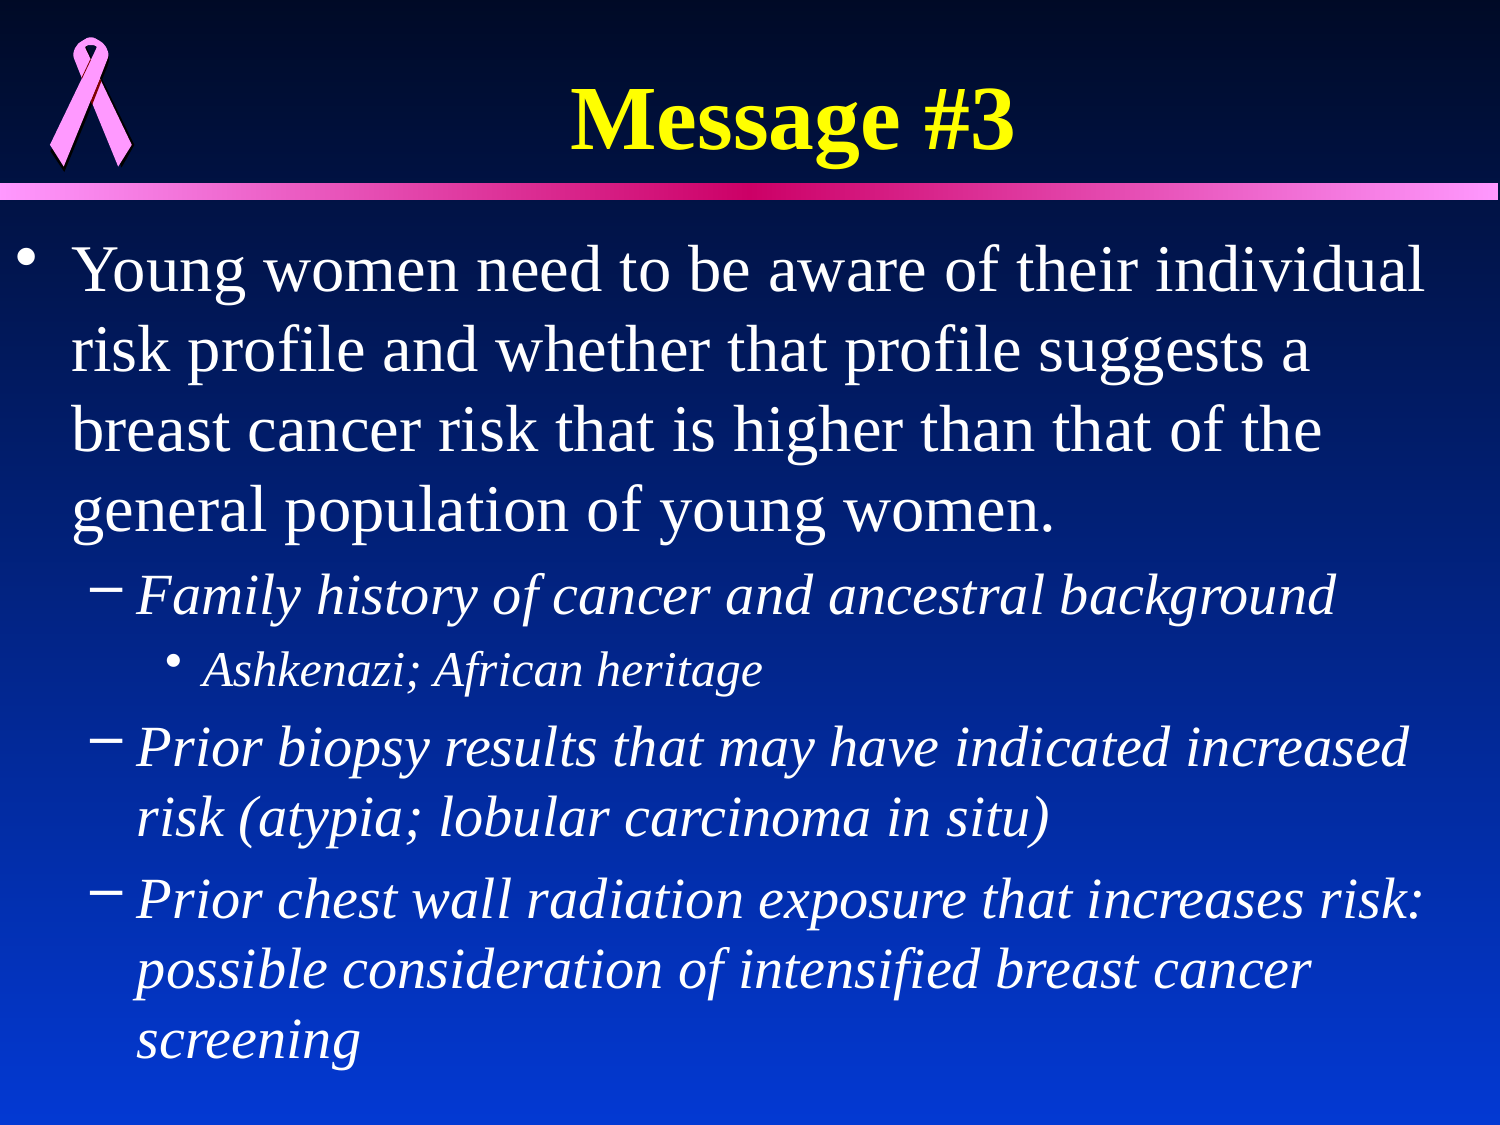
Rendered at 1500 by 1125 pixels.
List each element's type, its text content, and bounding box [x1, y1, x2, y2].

title Message #3 [149, 37, 1438, 188]
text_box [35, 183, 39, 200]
list Young women need to be aware of their individual risk profile and whether that profile suggests a breast cancer risk that is higher than that of the general population of young women. Family history of cancer and ancestral background Ashkenazi; African heritage Prior biopsy results that may have indicated increased risk (atypia; lobular carcinoma in situ) Prior chest wall radiation exposure that increases risk: possible consideration of intensified breast cancer screening [0, 217, 1463, 1125]
